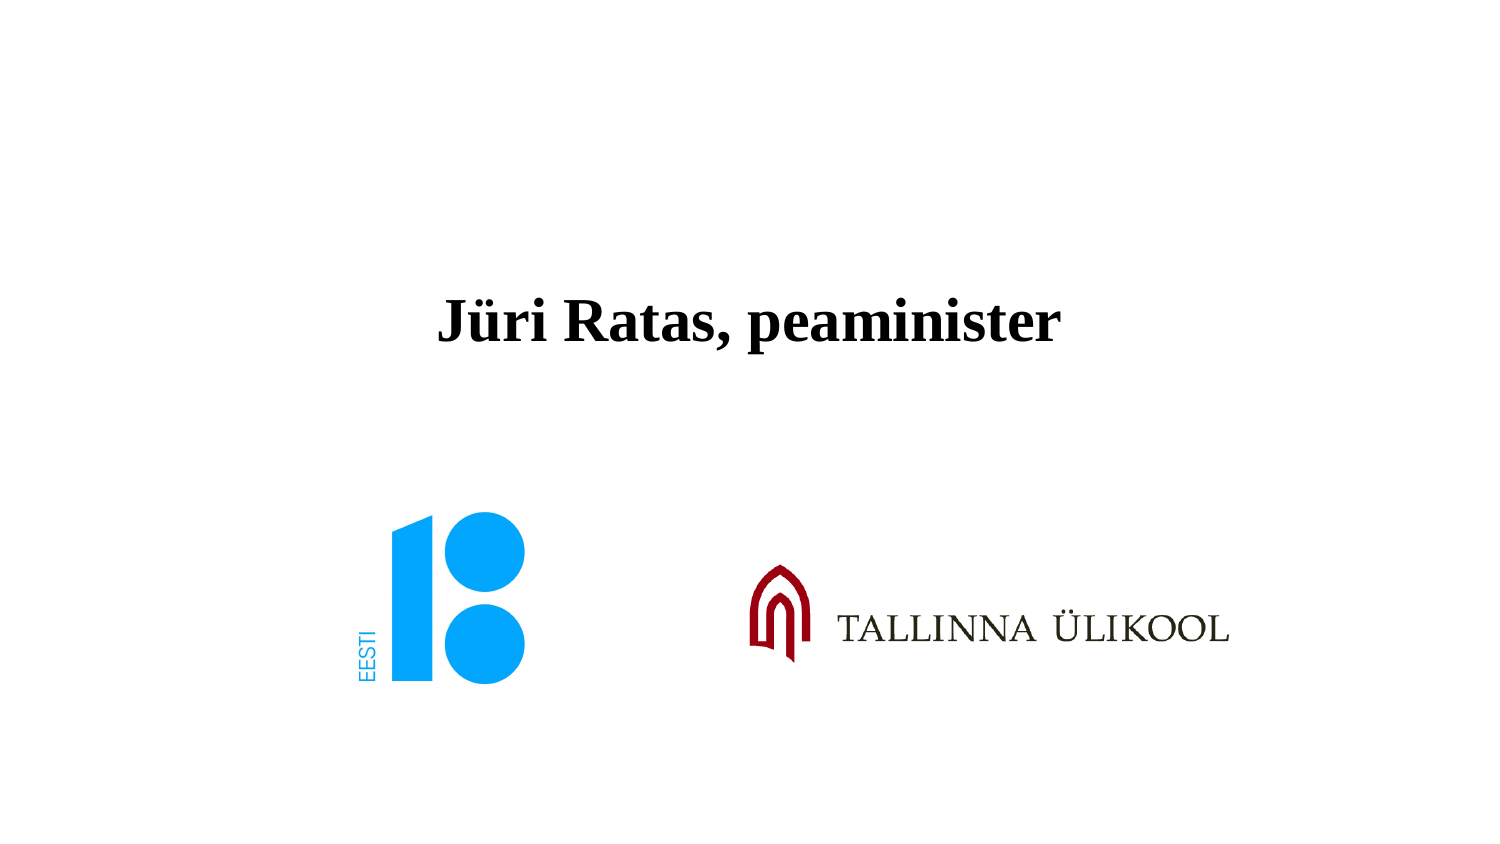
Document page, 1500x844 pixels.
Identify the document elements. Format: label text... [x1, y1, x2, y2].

picture [319, 473, 565, 723]
list Jüri Ratas, peaminister [51, 189, 1449, 750]
picture [687, 502, 1290, 735]
